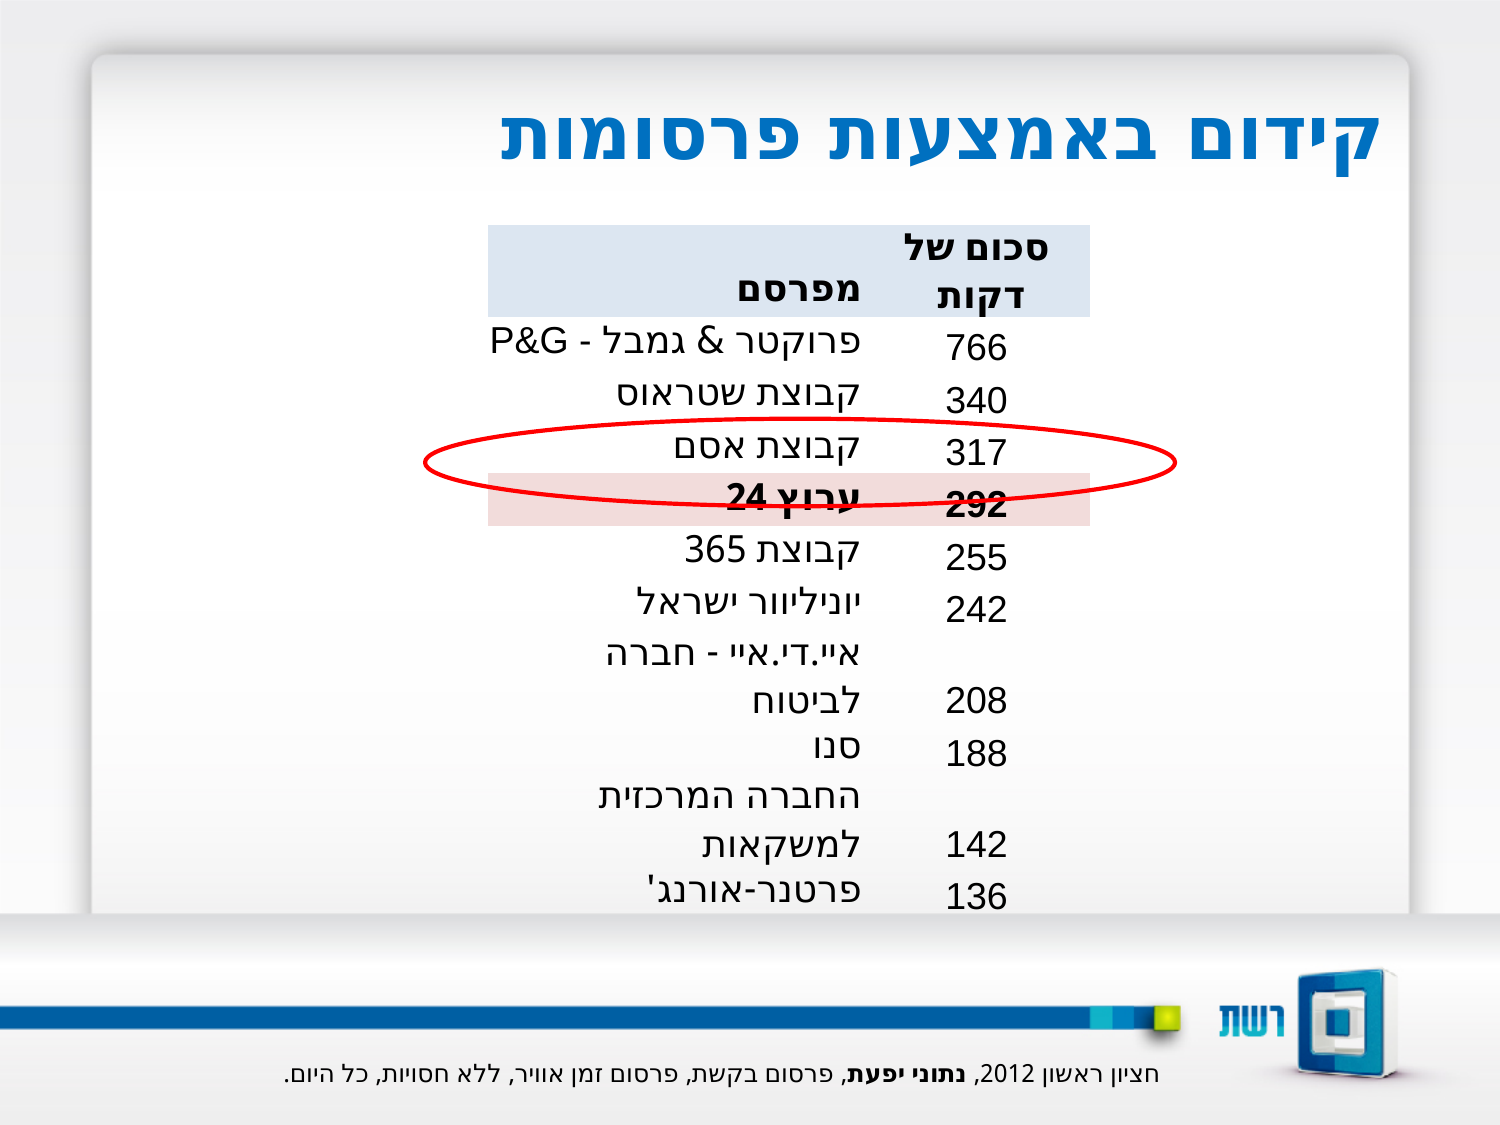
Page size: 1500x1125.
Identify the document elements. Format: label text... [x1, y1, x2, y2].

table_cell 208 [864, 630, 1090, 722]
table_cell קבוצת אסם [488, 421, 619, 435]
table_cell 317 [981, 421, 1090, 432]
text_box [423, 416, 1178, 509]
table_cell פרטנר-אורנג' [488, 866, 864, 918]
table_cell 255 [864, 526, 1090, 578]
text_box חציון ראשון 2012, נתוני יפעת, פרסום בקשת, פרסום זמן אוויר, ללא חסויות, כל היום. [0, 1050, 1175, 1095]
table_cell P&G - פרוקטר & גמבל [488, 317, 864, 369]
table_cell סנו [488, 722, 864, 774]
table_cell איי.די.איי - חברה לביטוח [488, 630, 864, 722]
table_cell 142 [864, 774, 1090, 866]
table_cell קבוצת שטראוס [488, 369, 864, 421]
table_cell 136 [864, 866, 1090, 918]
table_header סכום של דקות [864, 225, 1090, 317]
table_cell 292 [864, 493, 1090, 526]
table_cell 766 [864, 317, 1090, 369]
table_cell החברה המרכזית למשקאות [488, 774, 864, 866]
table_cell ערוץ 24 [488, 490, 864, 526]
table_cell יוניליוור ישראל [488, 578, 864, 630]
table_cell 188 [864, 722, 1090, 774]
text_box קידום באמצעות פרסומות [212, 0, 1400, 183]
table_cell קבוצת 365 [488, 526, 864, 578]
table_cell 242 [864, 578, 1090, 630]
picture [0, 0, 1500, 1125]
table_header מפרסם [488, 225, 864, 317]
table_cell 340 [864, 369, 1090, 421]
